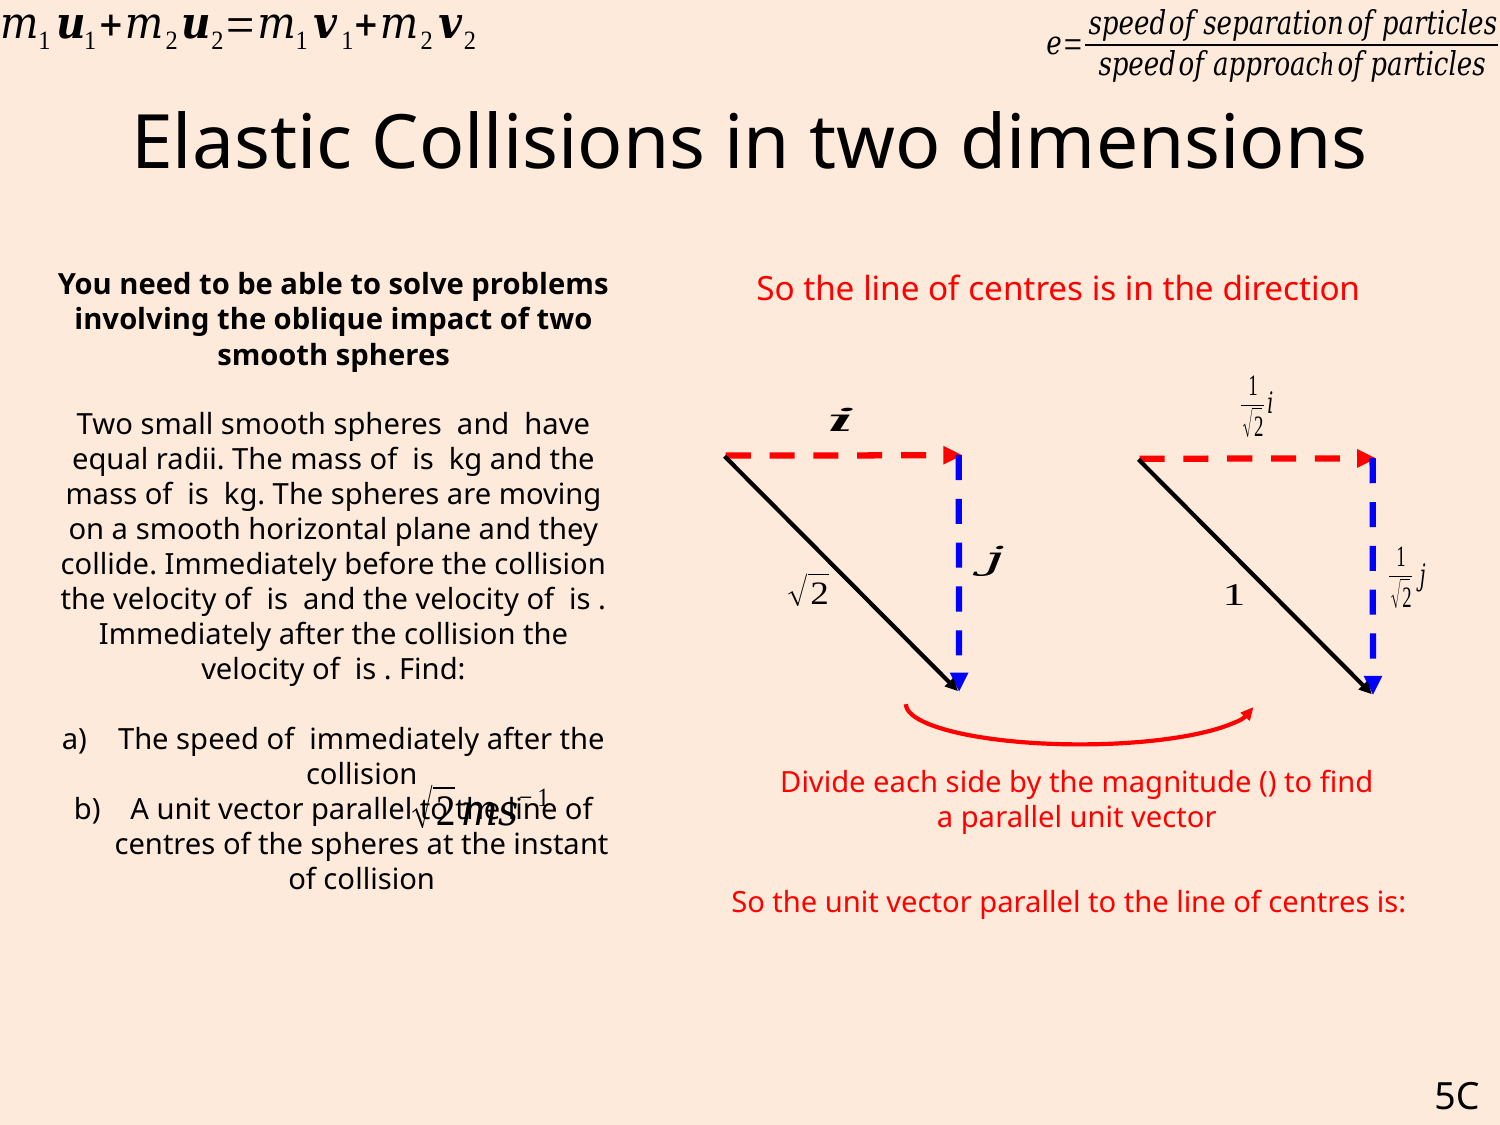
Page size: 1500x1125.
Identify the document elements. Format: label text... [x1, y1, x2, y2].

text_box [905, 704, 1254, 746]
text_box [724, 456, 959, 692]
text_box 5C [1419, 1064, 1495, 1125]
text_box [1138, 459, 1372, 695]
title Elastic Collisions in two dimensions [75, 45, 1425, 233]
